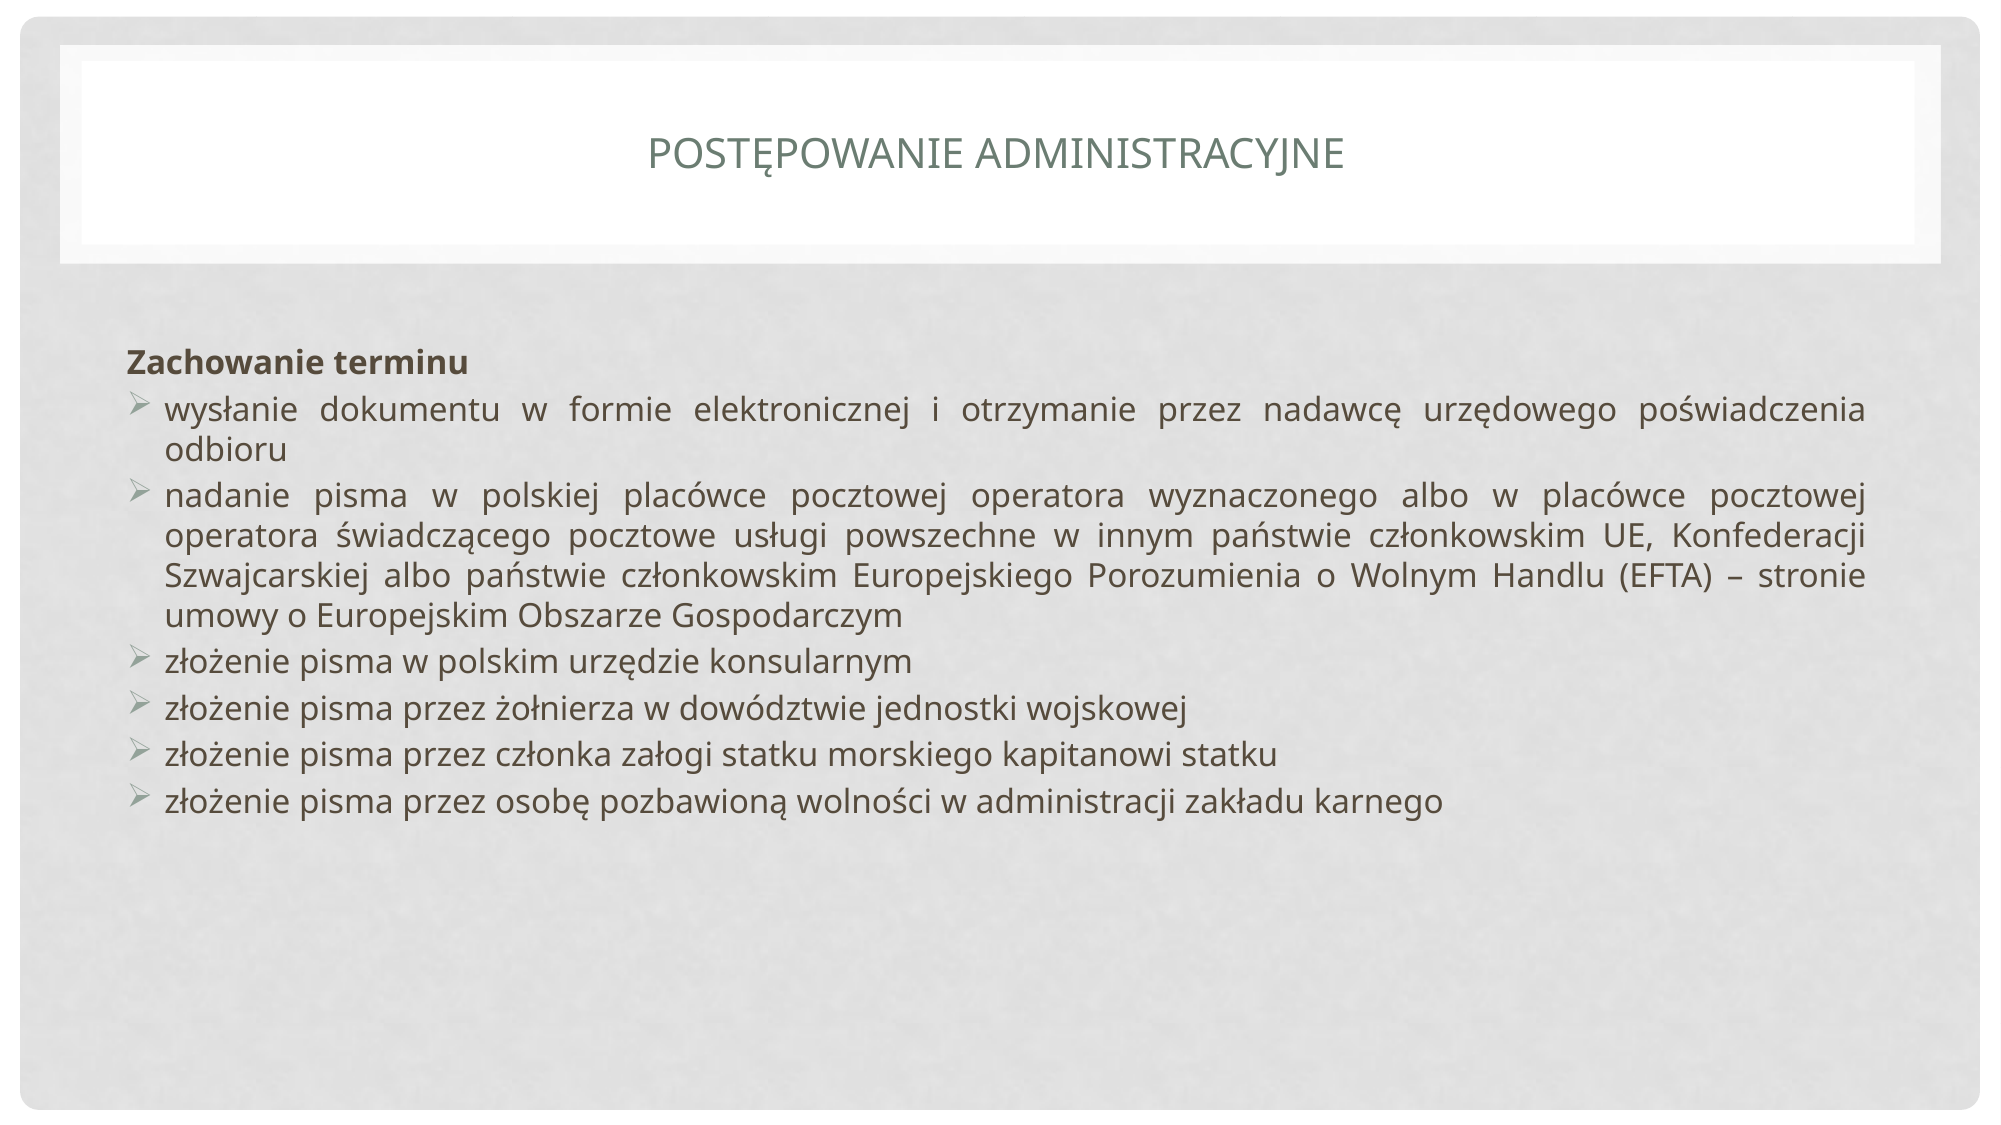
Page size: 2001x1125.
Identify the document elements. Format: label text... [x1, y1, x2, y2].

list Zachowanie terminu wysłanie dokumentu w formie elektronicznej i otrzymanie przez nadawcę urzędowego poświadczenia odbioru nadanie pisma w polskiej placówce pocztowej operatora wyznaczonego albo w placówce pocztowej operatora świadczącego pocztowe usługi powszechne w innym państwie członkowskim UE, Konfederacji Szwajcarskiej albo państwie członkowskim Europejskiego Porozumienia o Wolnym Handlu (EFTA) – stronie umowy o Europejskim Obszarze Gospodarczym złożenie pisma w polskim urzędzie konsularnym złożenie pisma przez żołnierza w dowództwie jednostki wojskowej złożenie pisma przez członka załogi statku morskiego kapitanowi statku złożenie pisma przez osobę pozbawioną wolności w administracji zakładu karnego [93, 287, 1885, 1083]
title Postępowanie administracyjne [93, 66, 1900, 238]
